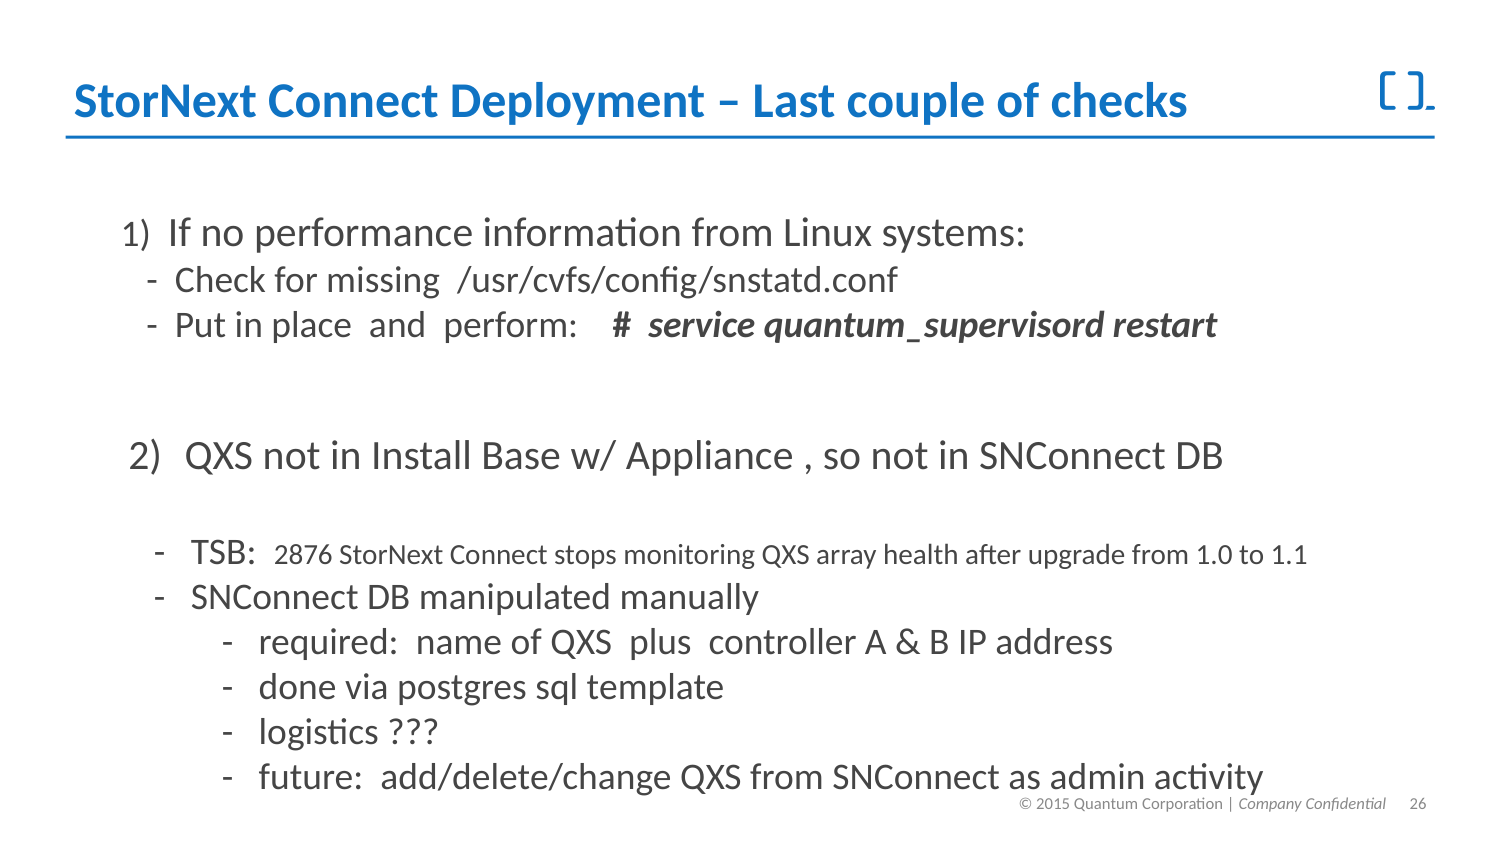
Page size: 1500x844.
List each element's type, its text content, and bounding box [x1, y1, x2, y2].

text_box QXS not in Install Base w/ Appliance , so not in SNConnect DB - TSB: 2876 StorNext Connect stops monitoring QXS array health after upgrade from 1.0 to 1.1 - SNConnect DB manipulated manually - required: name of QXS plus controller A & B IP address - done via postgres sql template - logistics ??? - future: add/delete/change QXS from SNConnect as admin activity [113, 420, 1358, 805]
title StorNext Connect Deployment – Last couple of checks [58, 14, 1349, 128]
picture [1380, 71, 1435, 110]
text_box 1) If no performance information from Linux systems: - Check for missing /usr/cvfs/config/snstatd.conf - Put in place and perform: # service quantum_supervisord restart [105, 197, 1239, 353]
